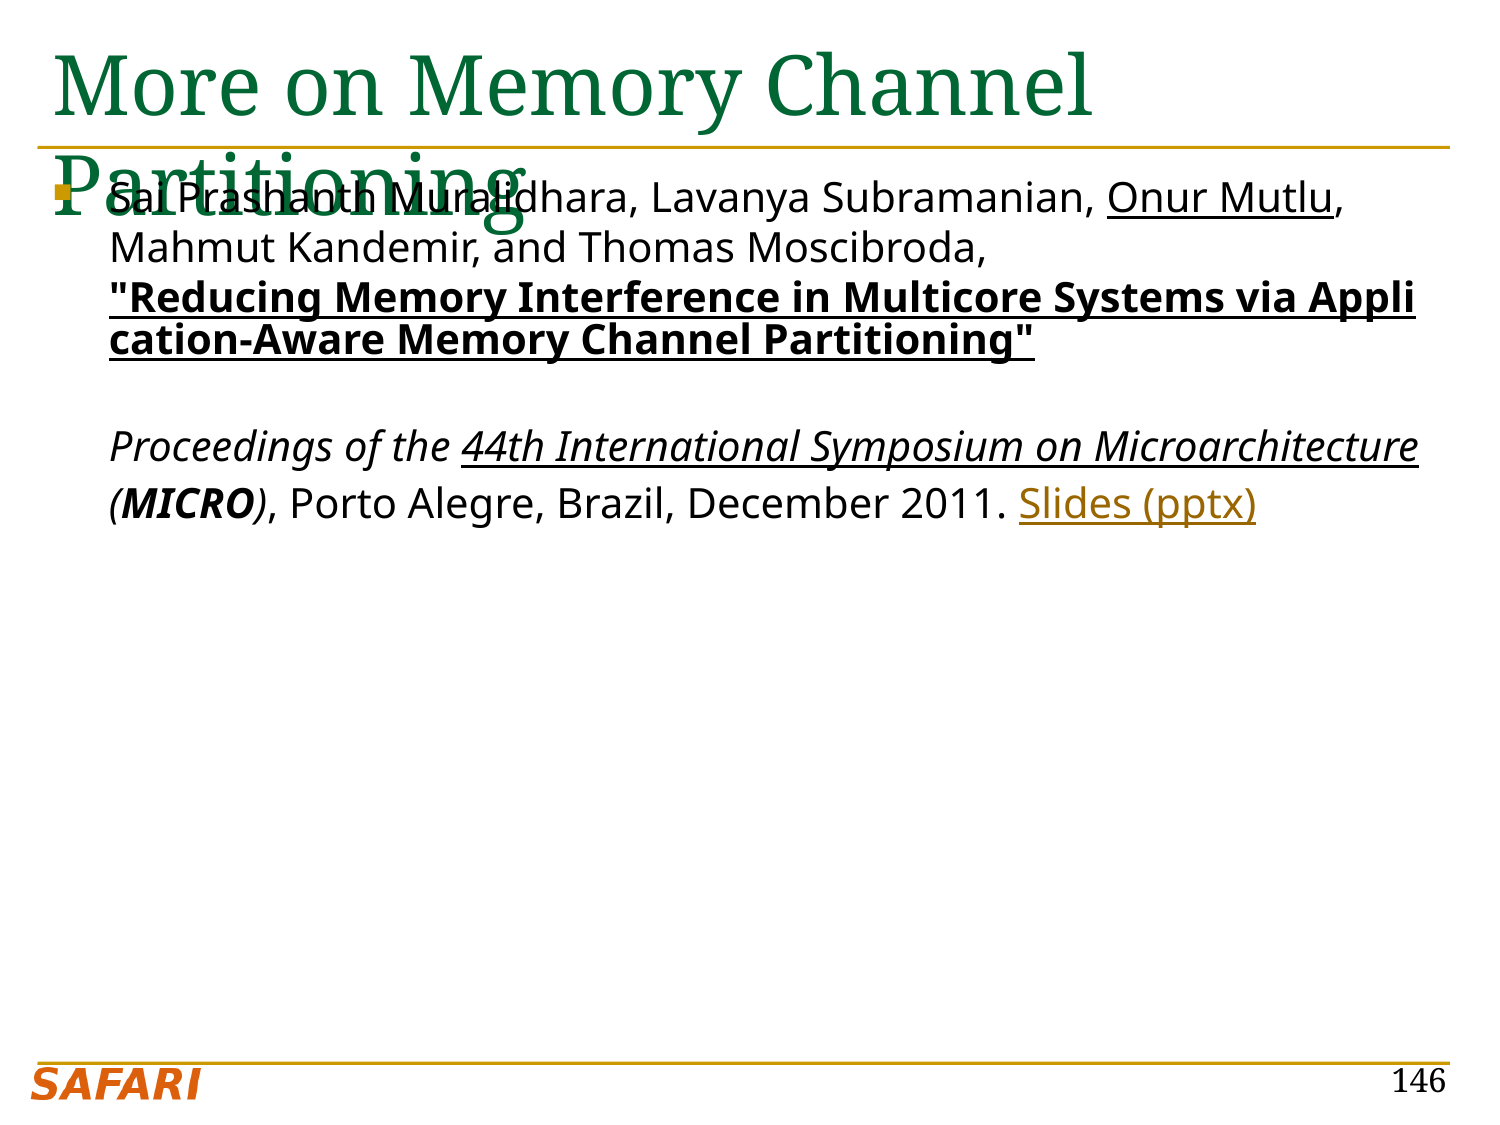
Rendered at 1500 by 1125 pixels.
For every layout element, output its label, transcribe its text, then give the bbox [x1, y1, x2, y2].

picture [29, 1058, 207, 1110]
title More on Memory Channel Partitioning [37, 24, 1450, 163]
slide_number 146 [1111, 1036, 1462, 1112]
list Sai Prashanth Muralidhara, Lavanya Subramanian, Onur Mutlu, Mahmut Kandemir, and Thomas Moscibroda, "Reducing Memory Interference in Multicore Systems via Application-Aware Memory Channel Partitioning" Proceedings of the 44th International Symposium on Microarchitecture (MICRO), Porto Alegre, Brazil, December 2011. Slides (pptx) [37, 163, 1450, 1016]
